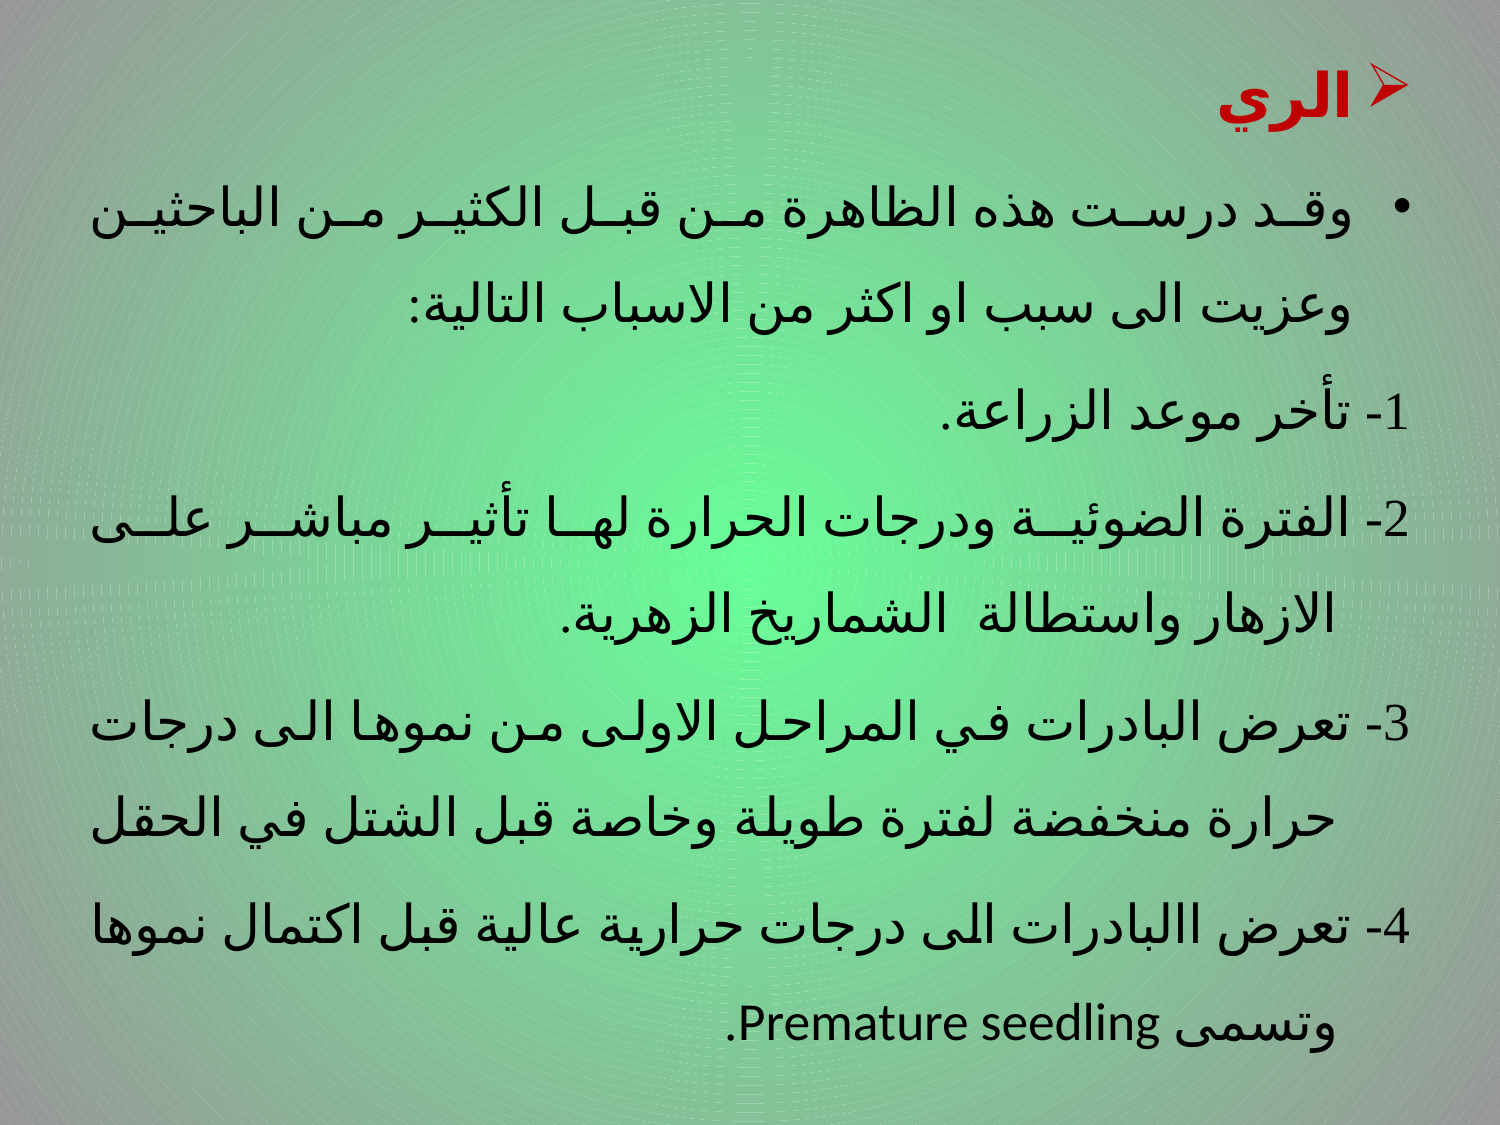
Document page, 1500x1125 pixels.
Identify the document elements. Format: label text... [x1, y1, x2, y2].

list الري وقد درست هذه الظاهرة من قبل الكثير من الباحثين وعزيت الى سبب او اكثر من الاسباب التالية: 1- تأخر موعد الزراعة. 2- الفترة الضوئية ودرجات الحرارة لها تأثير مباشر على الازهار واستطالة الشماريخ الزهرية. 3- تعرض البادرات في المراحل الاولى من نموها الى درجات حرارة منخفضة لفترة طويلة وخاصة قبل الشتل في الحقل 4- تعرض االبادرات الى درجات حرارية عالية قبل اكتمال نموها وتسمى Premature seedling. [75, 37, 1425, 1075]
